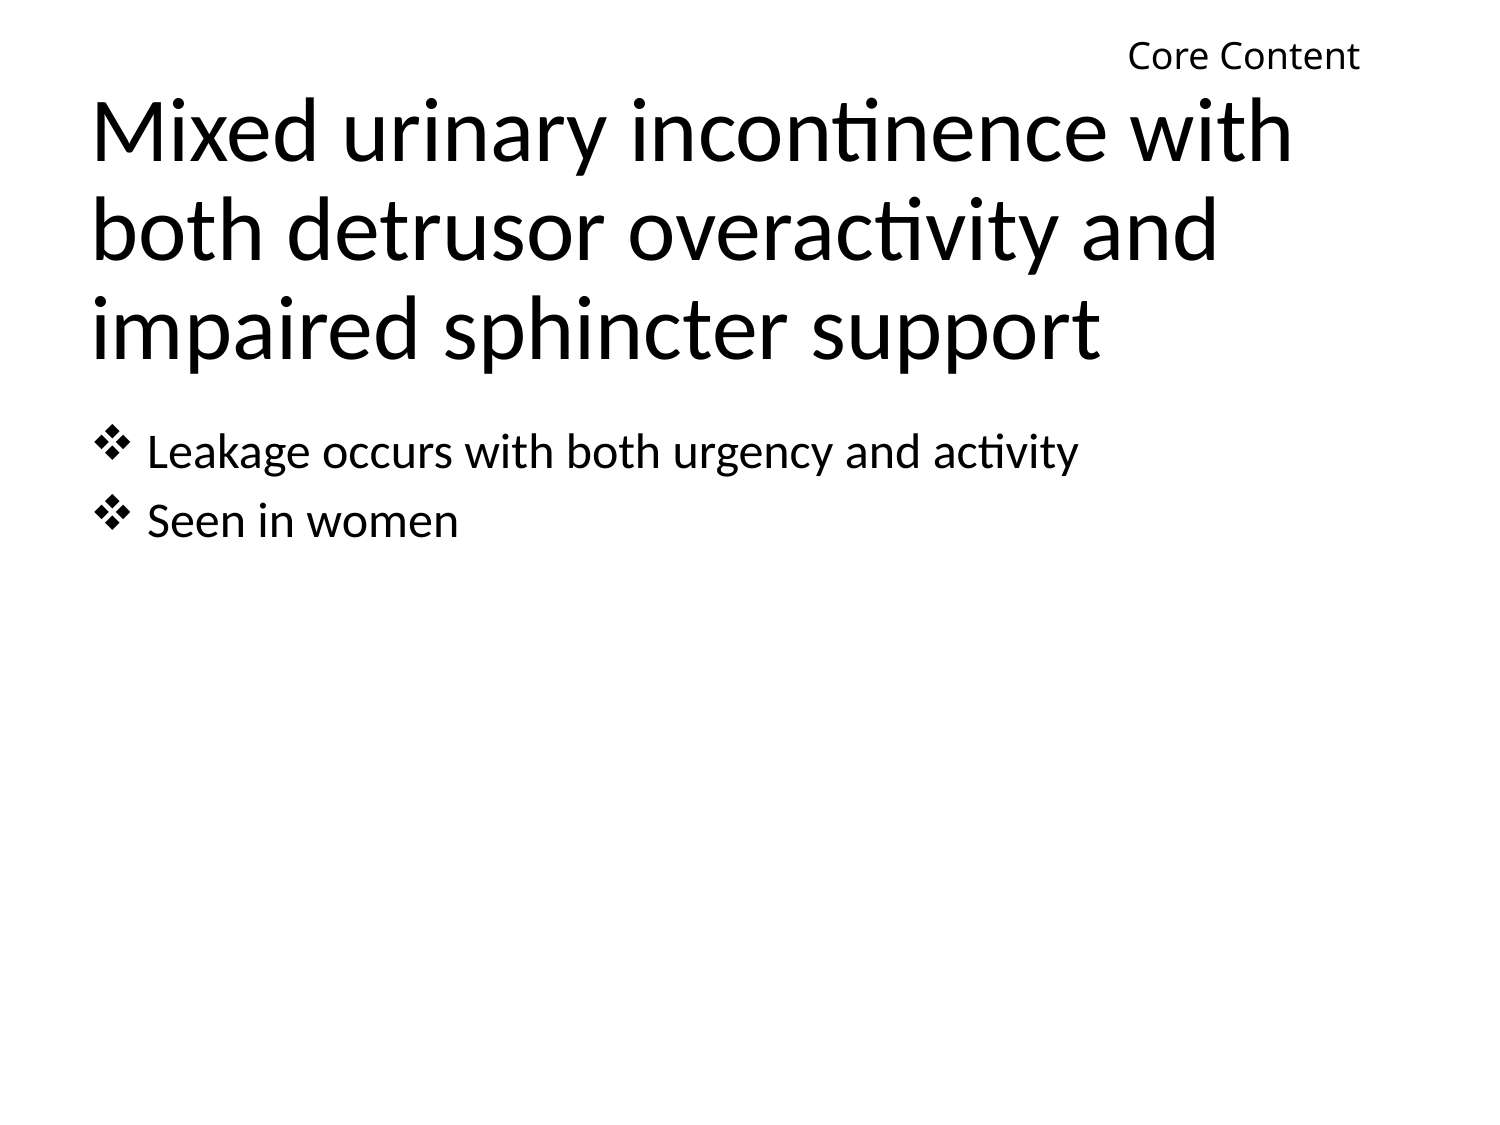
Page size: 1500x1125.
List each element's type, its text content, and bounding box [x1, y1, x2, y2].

title Mixed urinary incontinence with both detrusor overactivity and impaired sphincter support [75, 62, 1425, 300]
list Leakage occurs with both urgency and activity Seen in women [75, 417, 1425, 913]
text_box Core Content [1112, 24, 1450, 85]
